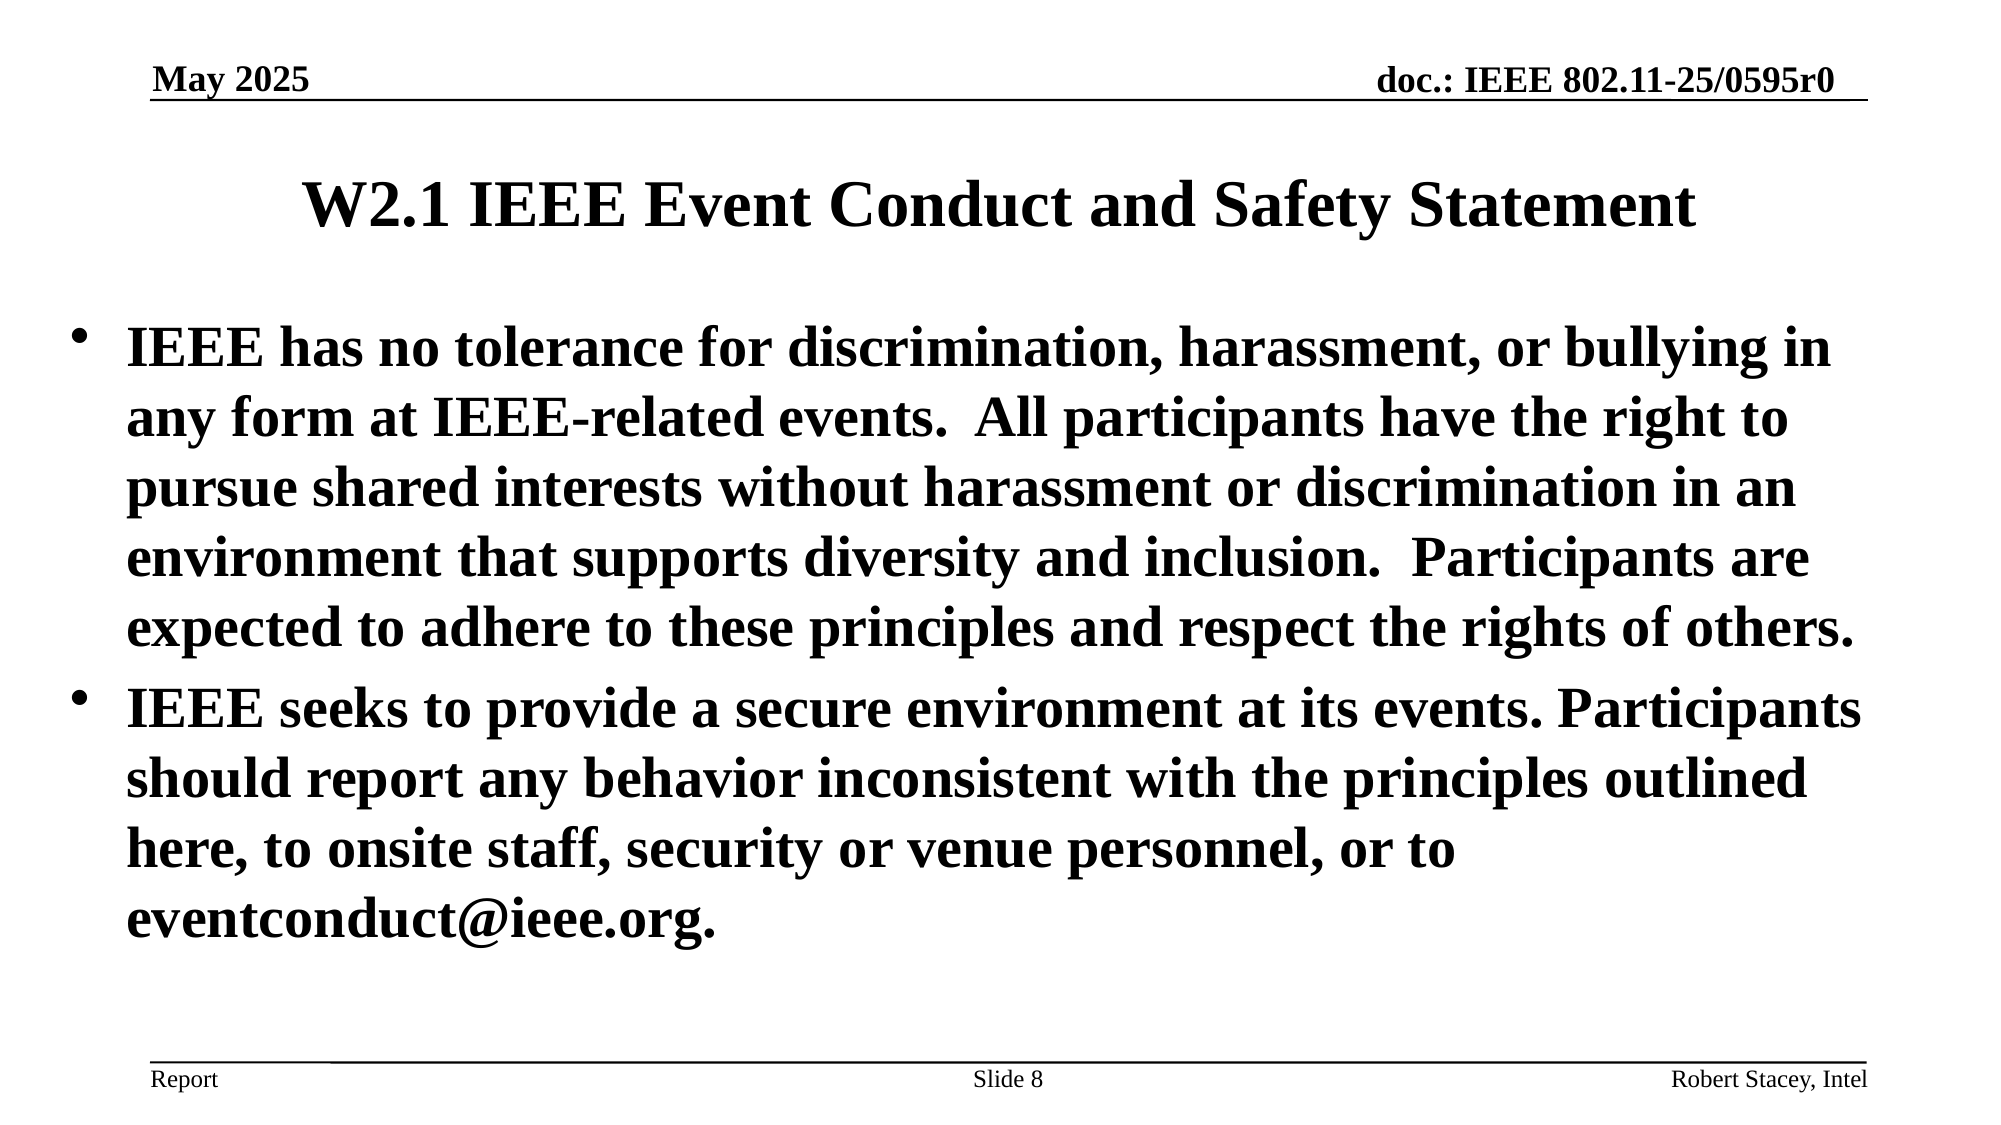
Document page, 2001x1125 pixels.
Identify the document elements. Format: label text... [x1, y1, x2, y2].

title W2.1 IEEE Event Conduct and Safety Statement [150, 112, 1850, 288]
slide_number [152, 54, 563, 100]
footer Robert Stacey, Intel [1171, 1061, 1869, 1093]
list IEEE has no tolerance for discrimination, harassment, or bullying in any form at IEEE-related events. All participants have the right to pursue shared interests without harassment or discrimination in an environment that supports diversity and inclusion. Participants are expected to adhere to these principles and respect the rights of others. IEEE seeks to provide a secure environment at its events. Participants should report any behavior inconsistent with the principles outlined here, to onsite staff, security or venue personnel, or to eventconduct@ieee.org. [54, 300, 1900, 1059]
slide_number Slide 8 [964, 1061, 1053, 1093]
